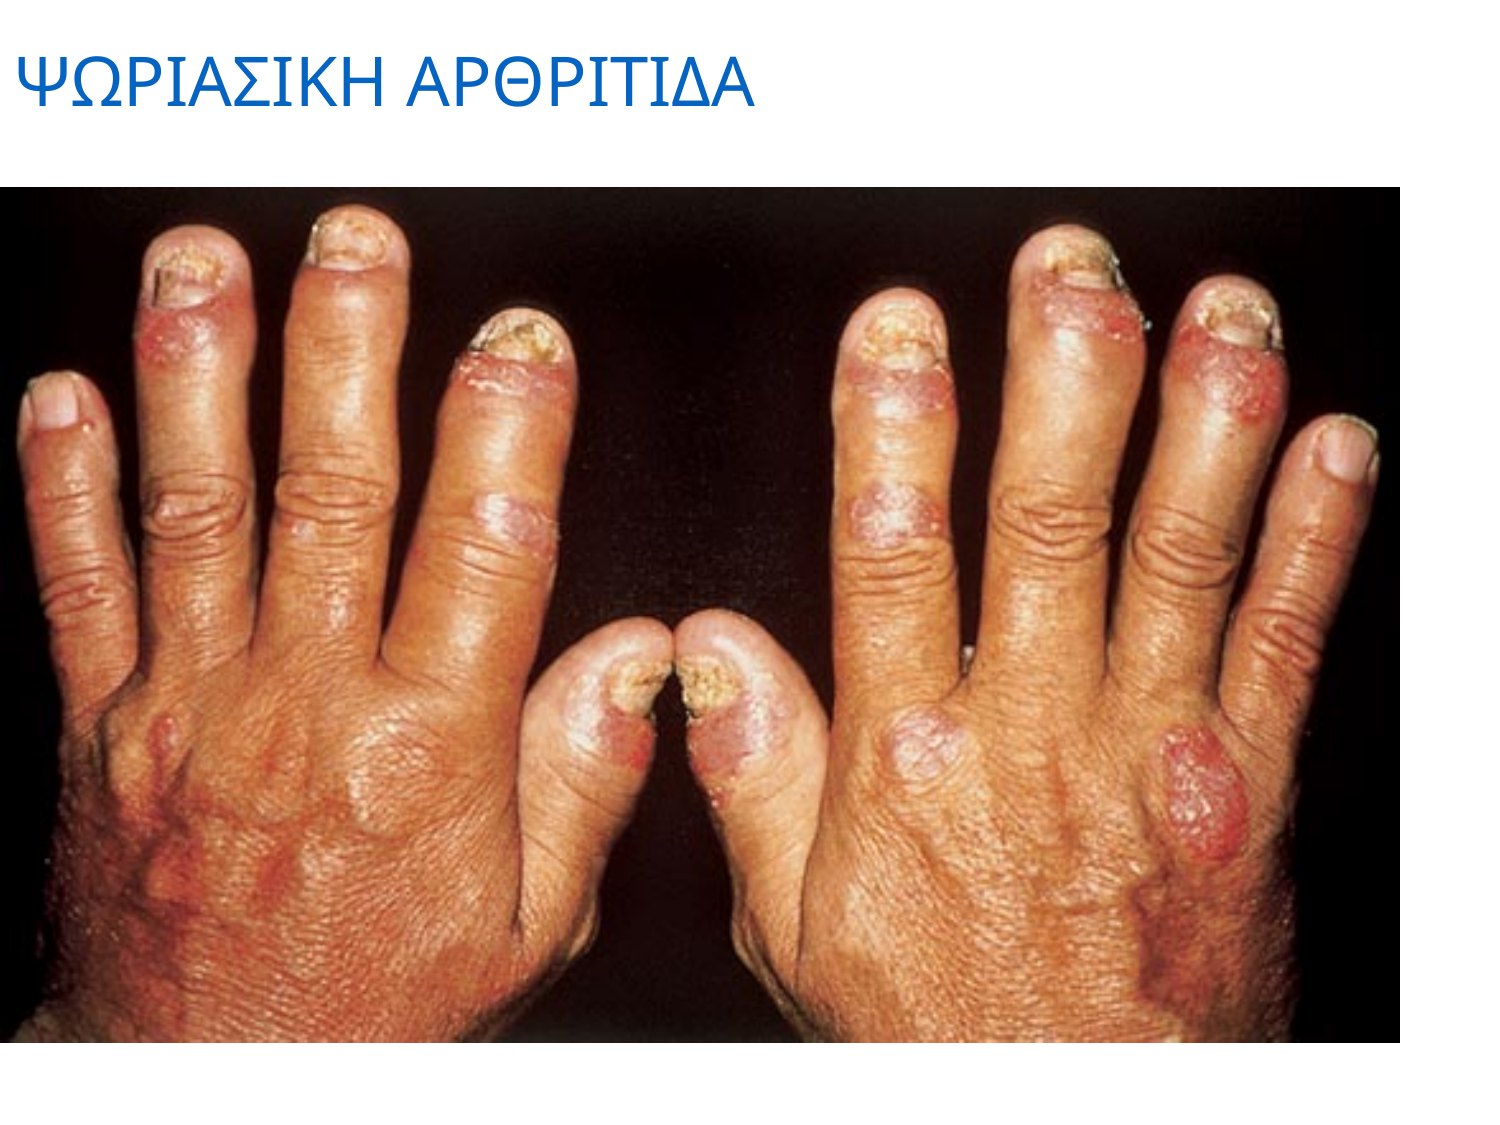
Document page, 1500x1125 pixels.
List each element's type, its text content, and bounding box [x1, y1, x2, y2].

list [0, 187, 1400, 1043]
title ΨΩΡΙΑΣΙΚΗ ΑΡΘΡΙΤΙΔΑ [0, 12, 1350, 155]
